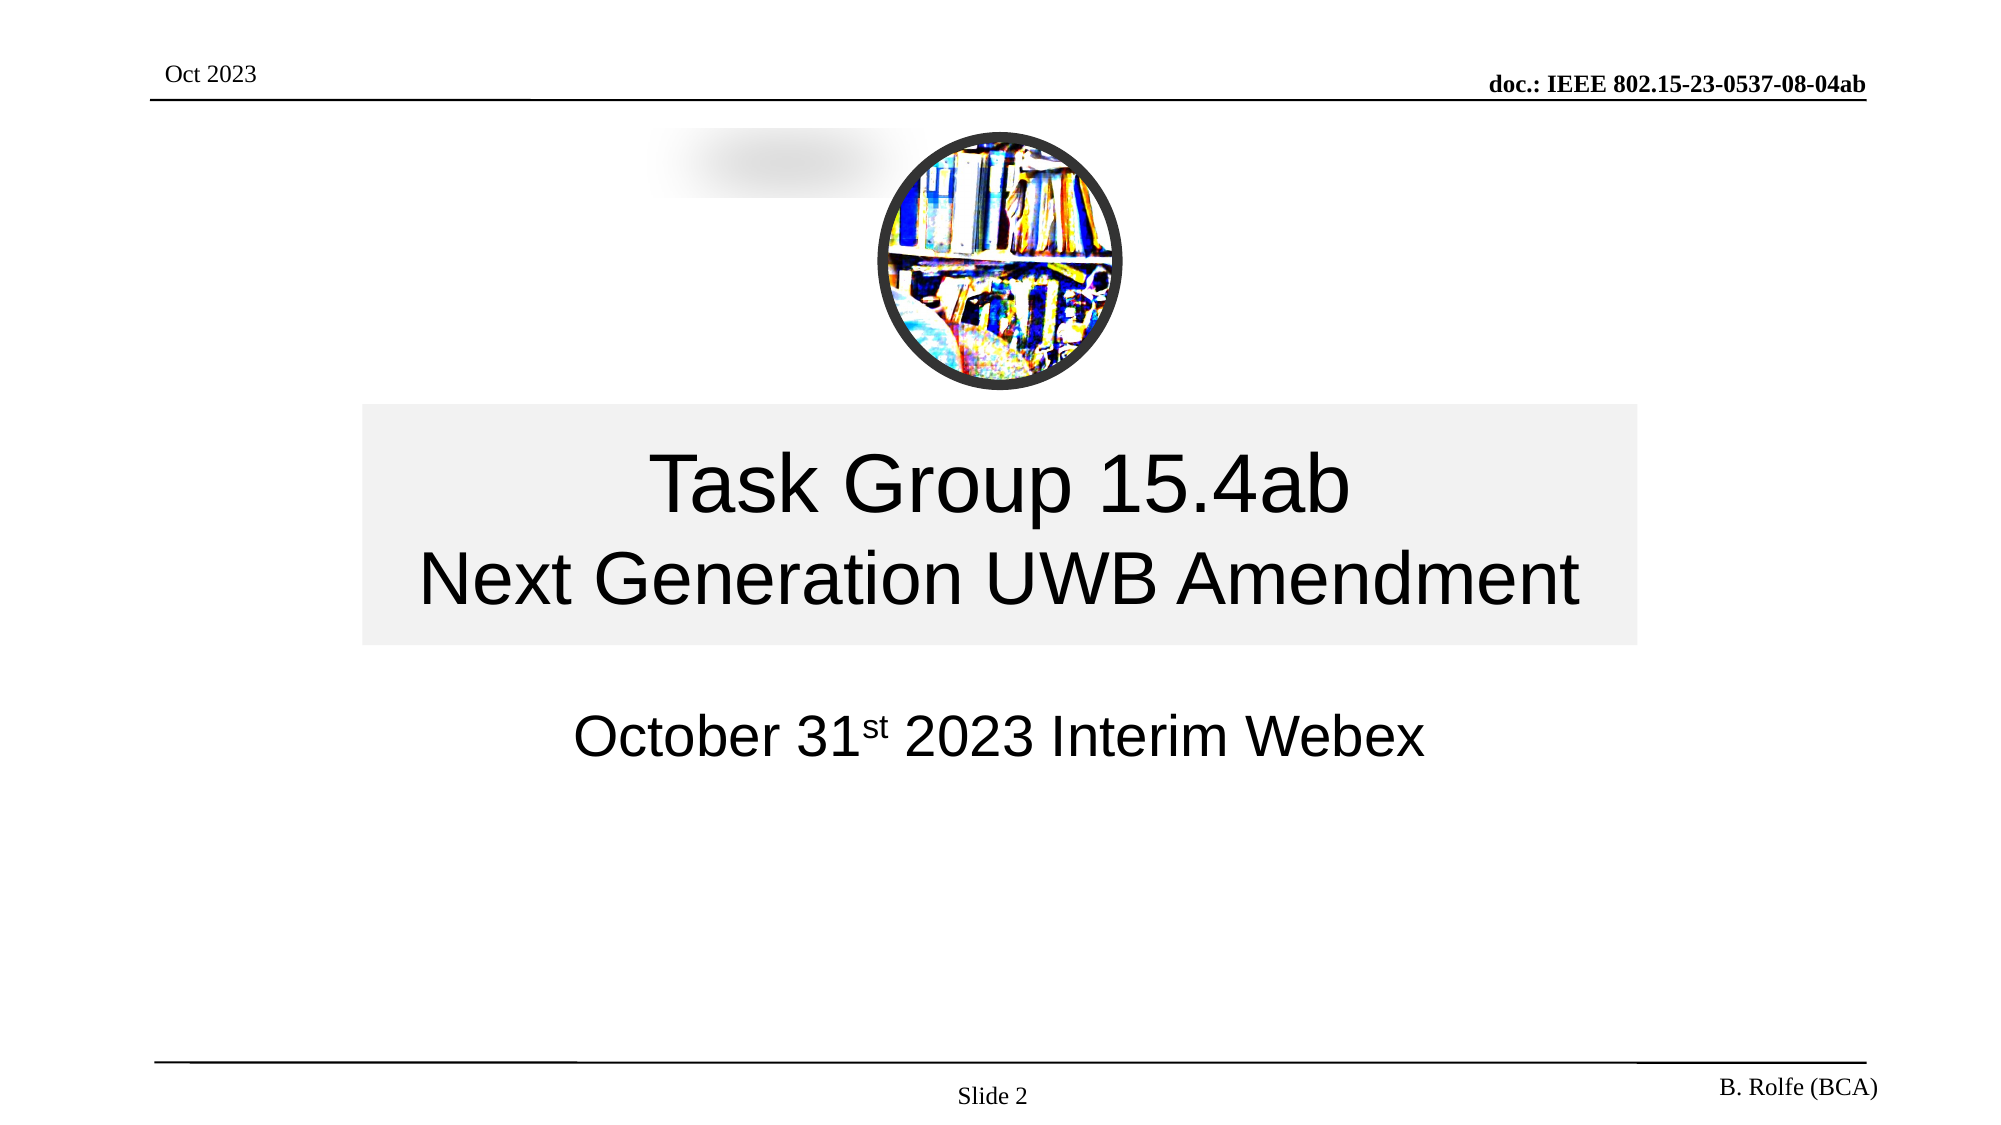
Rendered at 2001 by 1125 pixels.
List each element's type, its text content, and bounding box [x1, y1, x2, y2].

slide_number Slide 2 [921, 1075, 1065, 1115]
subtitle October 31st 2023 Interim Webex [444, 690, 1556, 1031]
picture [882, 136, 1118, 386]
title Task Group 15.4ab Next Generation UWB Amendment [362, 404, 1638, 646]
